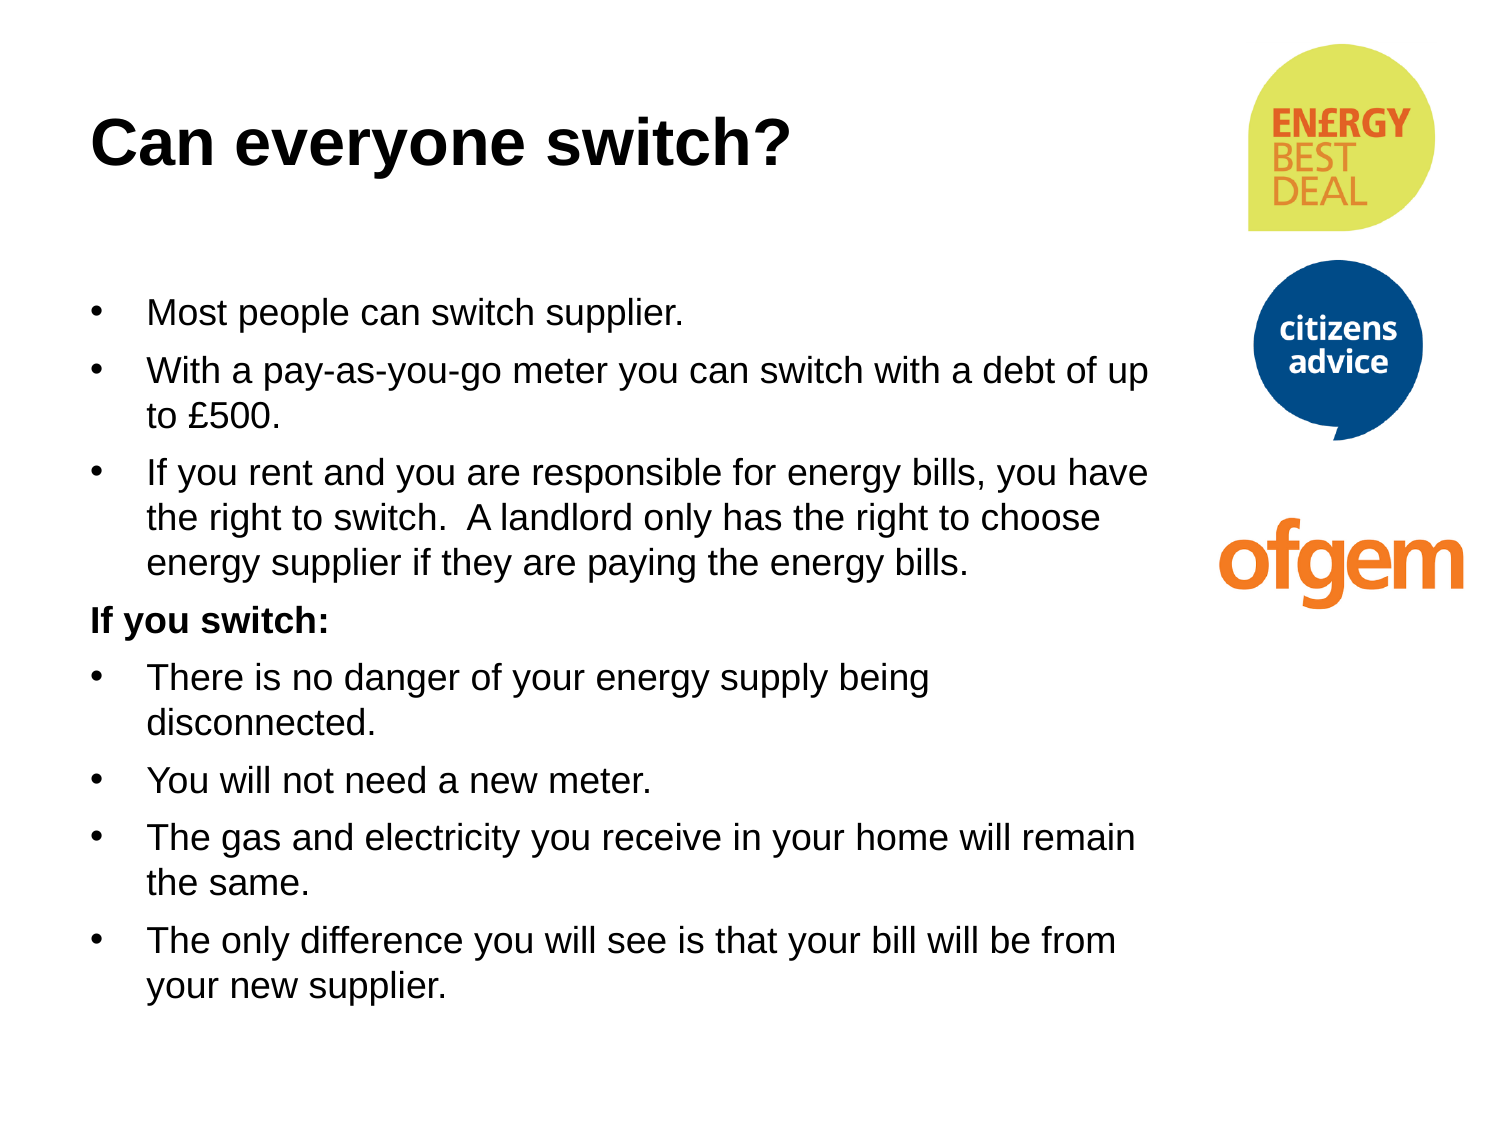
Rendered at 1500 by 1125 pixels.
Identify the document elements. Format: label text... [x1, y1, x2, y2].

list Most people can switch supplier. With a pay-as-you-go meter you can switch with a debt of up to £500. If you rent and you are responsible for energy bills, you have the right to switch. A landlord only has the right to choose energy supplier if they are paying the energy bills. If you switch: There is no danger of your energy supply being disconnected. You will not need a new meter. The gas and electricity you receive in your home will remain the same. The only difference you will see is that your bill will be from your new supplier. [75, 280, 1176, 1024]
title Can everyone switch? [75, 45, 1176, 233]
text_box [1217, 42, 1467, 610]
